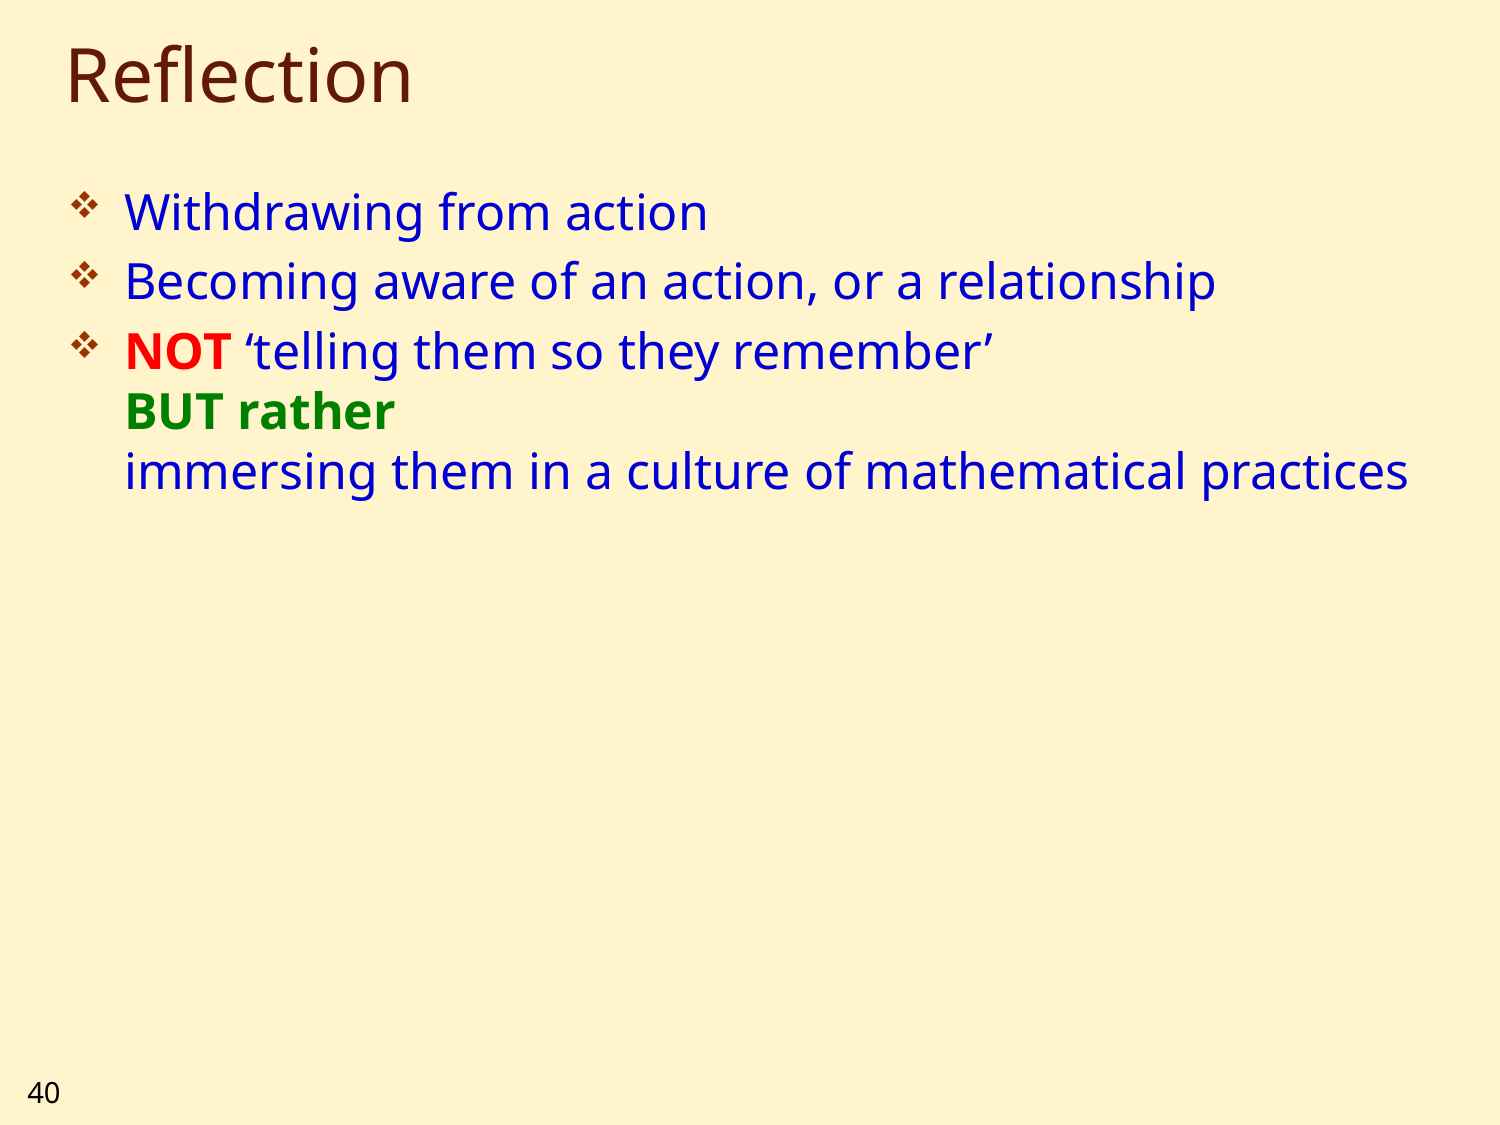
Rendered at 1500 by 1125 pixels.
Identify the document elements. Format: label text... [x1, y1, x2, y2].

title Reflection [49, 24, 1326, 126]
list Withdrawing from action Becoming aware of an action, or a relationship NOT ‘telling them so they remember’ BUT rather immersing them in a culture of mathematical practices [52, 172, 1436, 1001]
